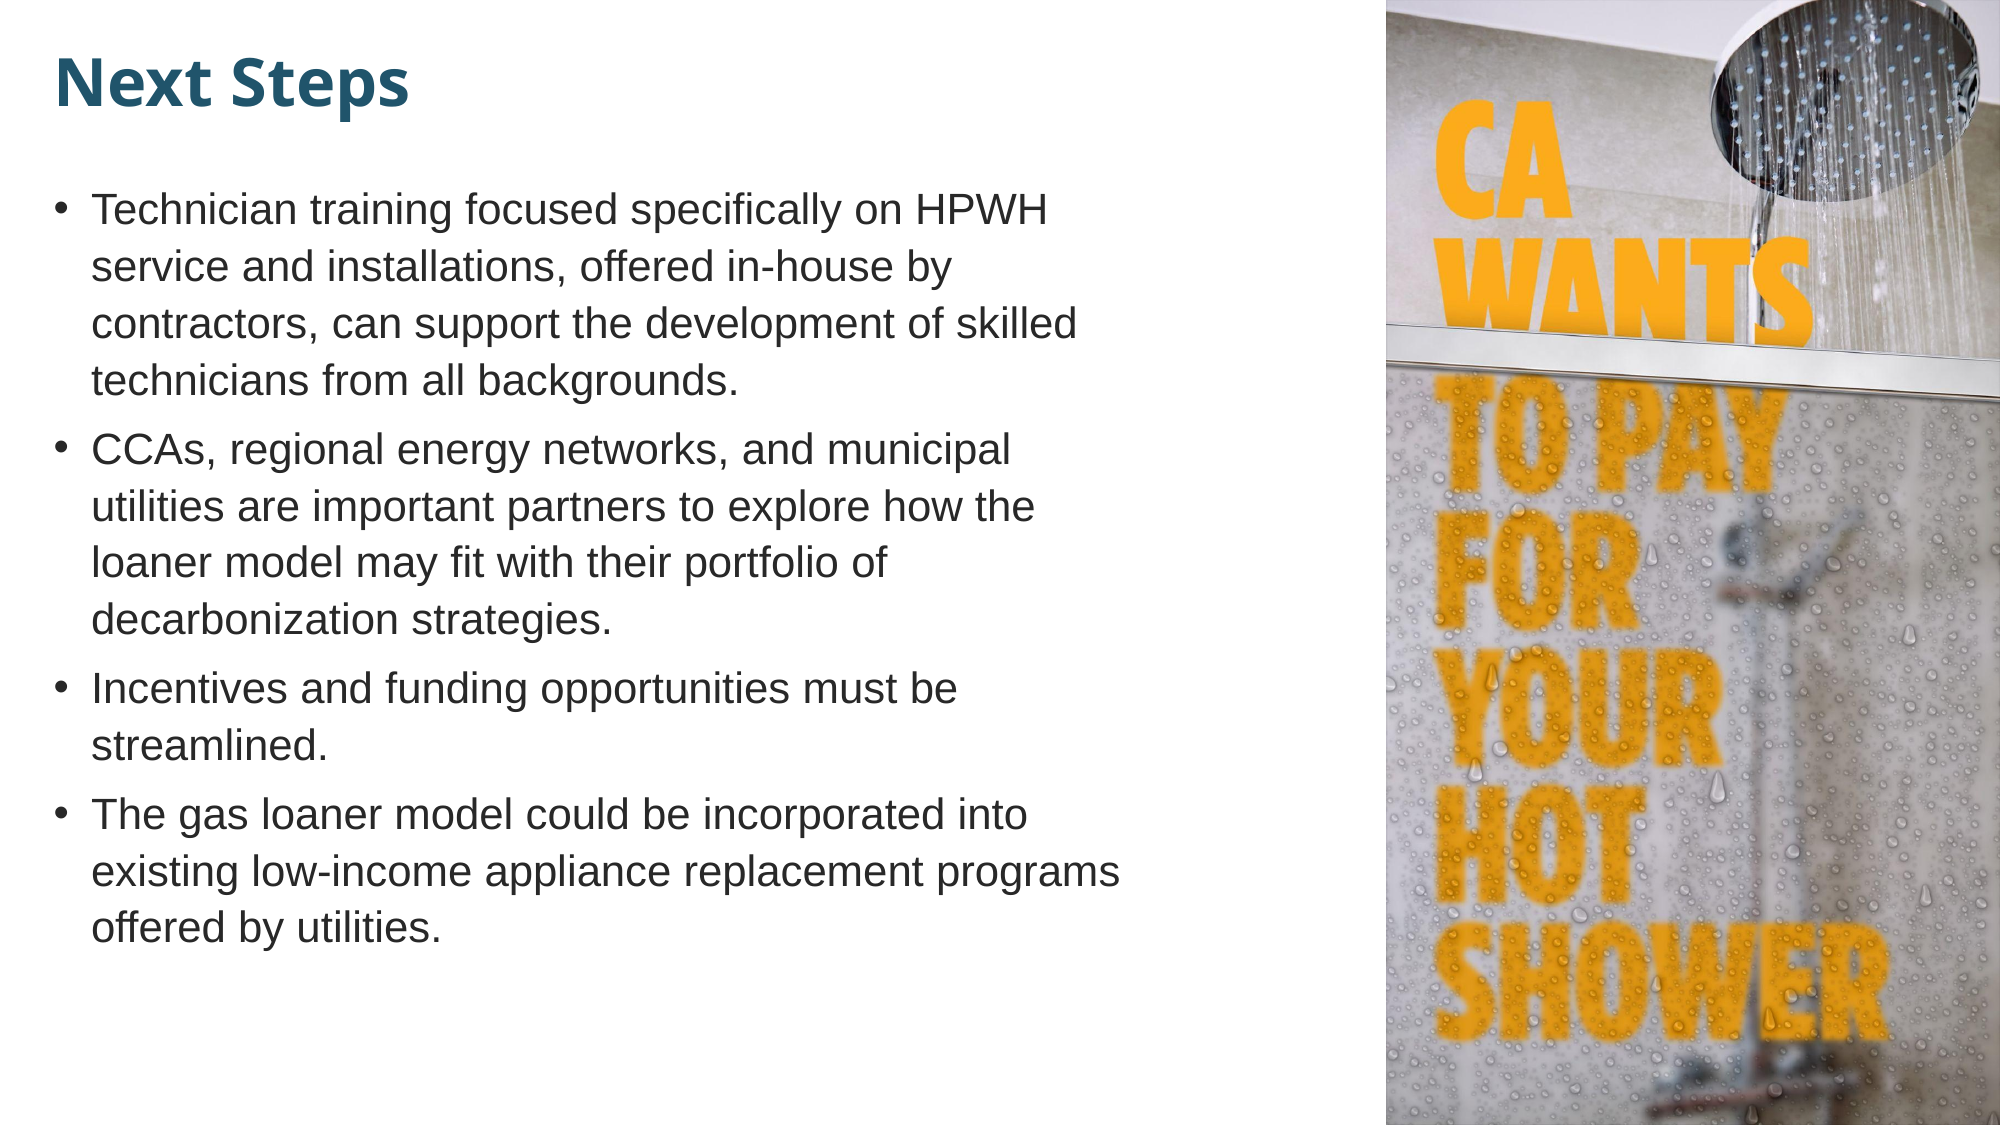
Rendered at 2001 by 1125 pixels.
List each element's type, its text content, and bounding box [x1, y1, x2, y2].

list Technician training focused specifically on HPWH service and installations, offered in-house by contractors, can support the development of skilled technicians from all backgrounds. CCAs, regional energy networks, and municipal utilities are important partners to explore how the loaner model may fit with their portfolio of decarbonization strategies. Incentives and funding opportunities must be streamlined. The gas loaner model could be incorporated into existing low-income appliance replacement programs offered by utilities. [38, 169, 1166, 1055]
title Next Steps [38, 41, 1385, 146]
picture [1385, 0, 2000, 1125]
